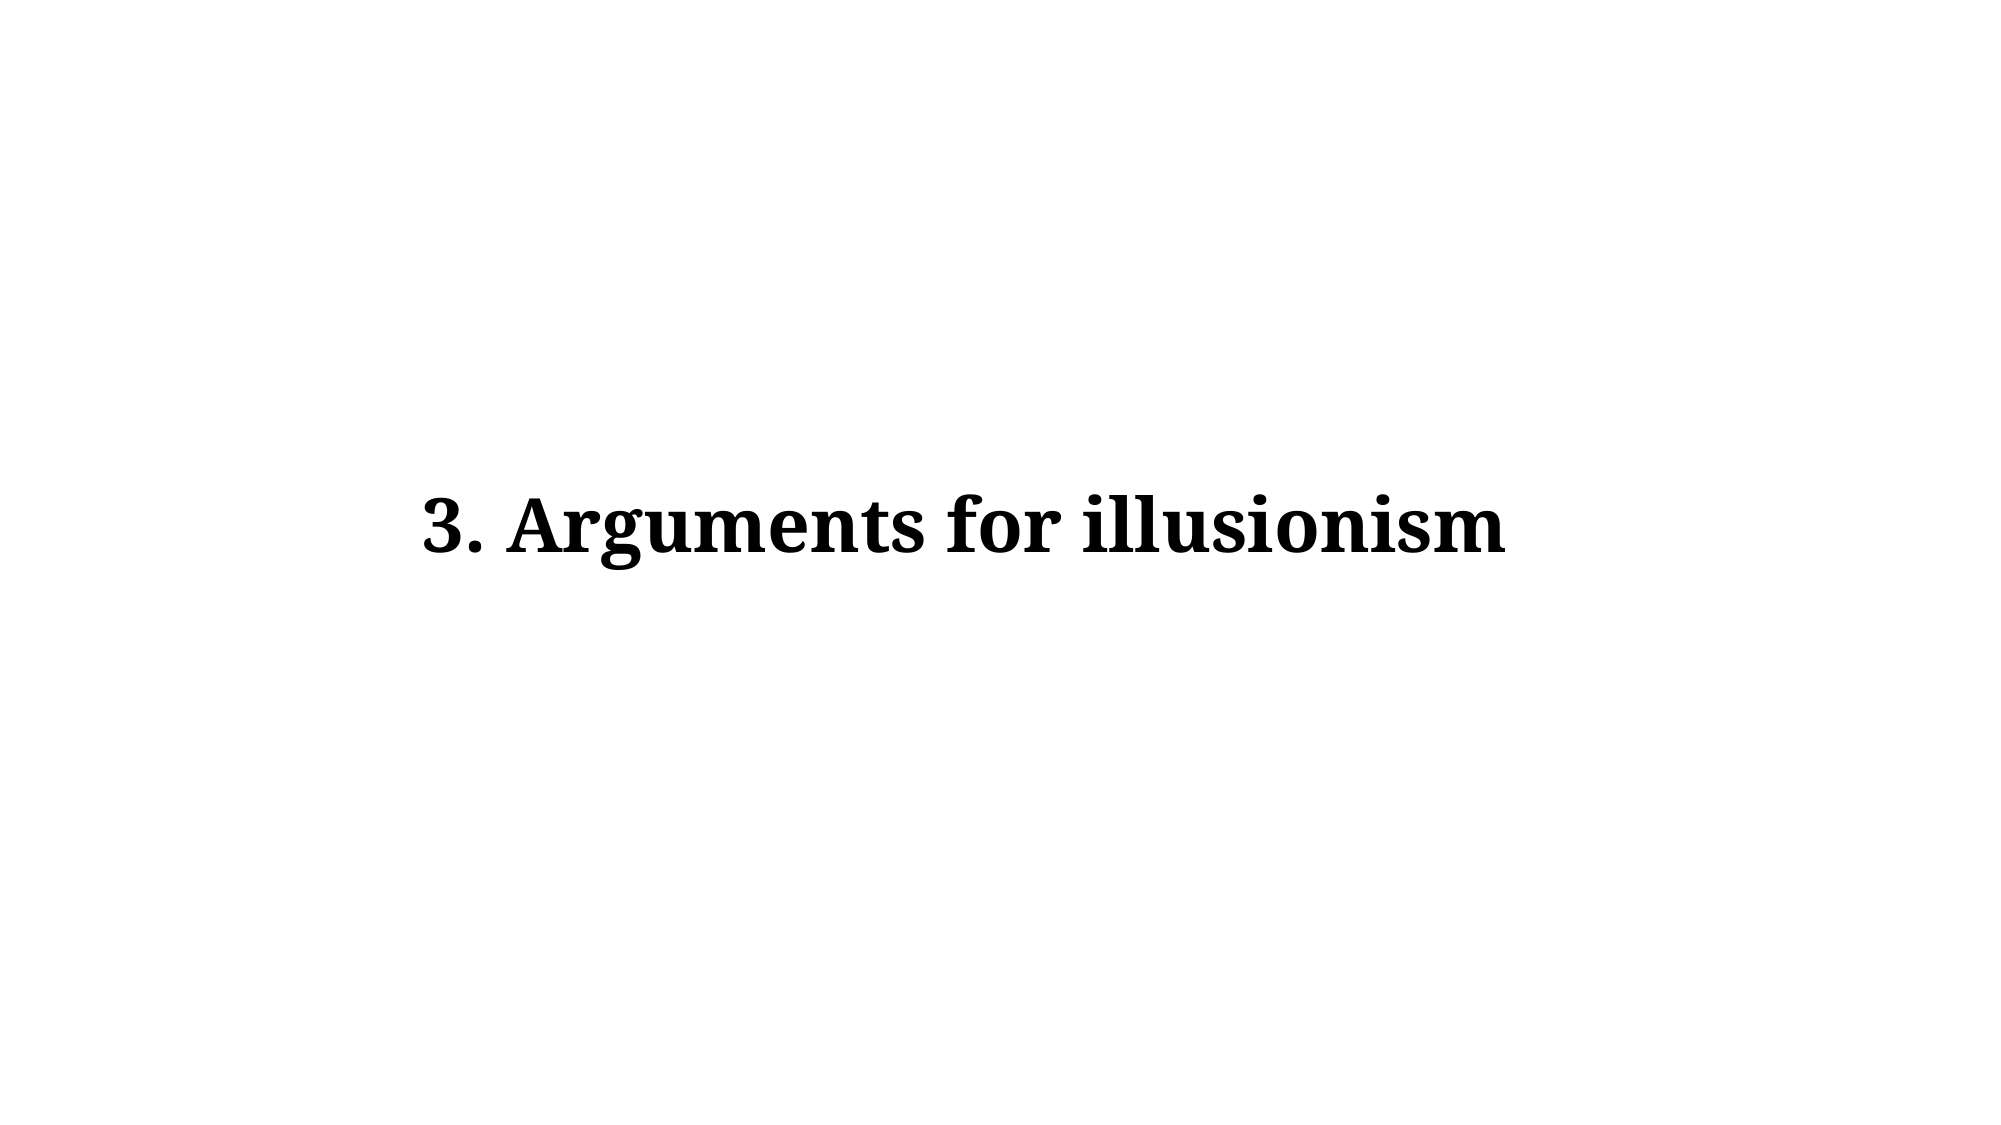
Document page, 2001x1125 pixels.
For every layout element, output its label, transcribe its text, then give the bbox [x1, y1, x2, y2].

list 3. Arguments for illusionism [407, 479, 2000, 1125]
